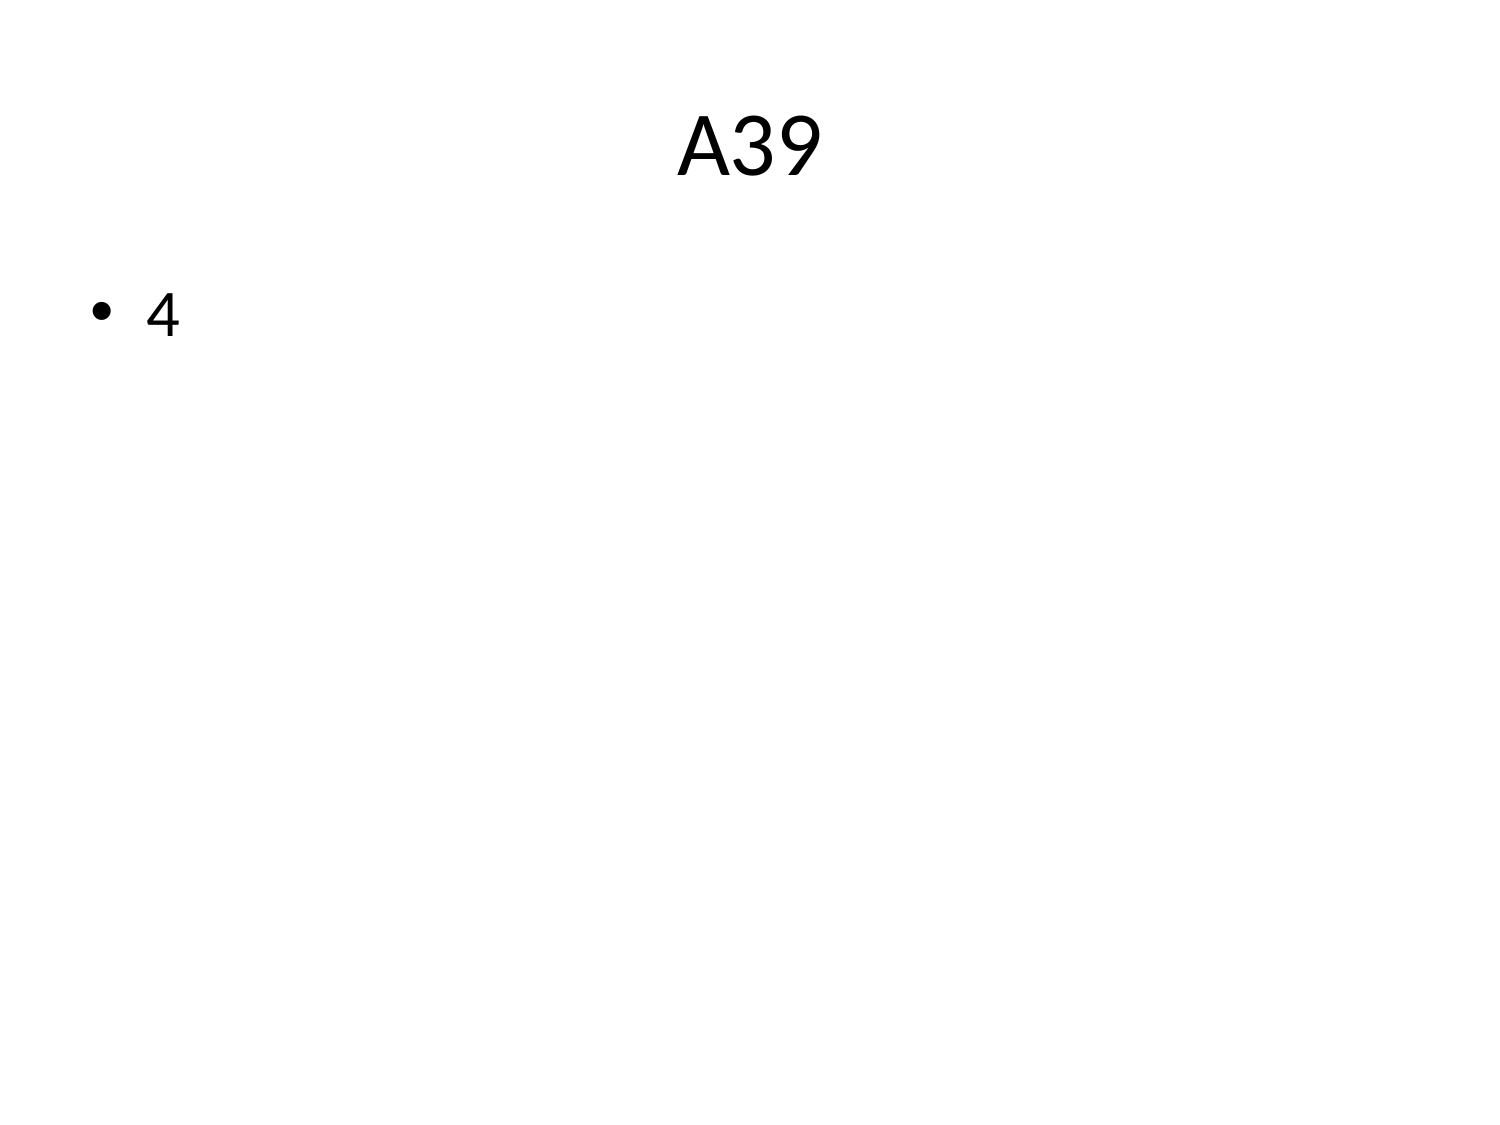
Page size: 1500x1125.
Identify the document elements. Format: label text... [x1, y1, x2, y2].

title A39 [75, 45, 1425, 233]
list 4 [75, 262, 1425, 1005]
